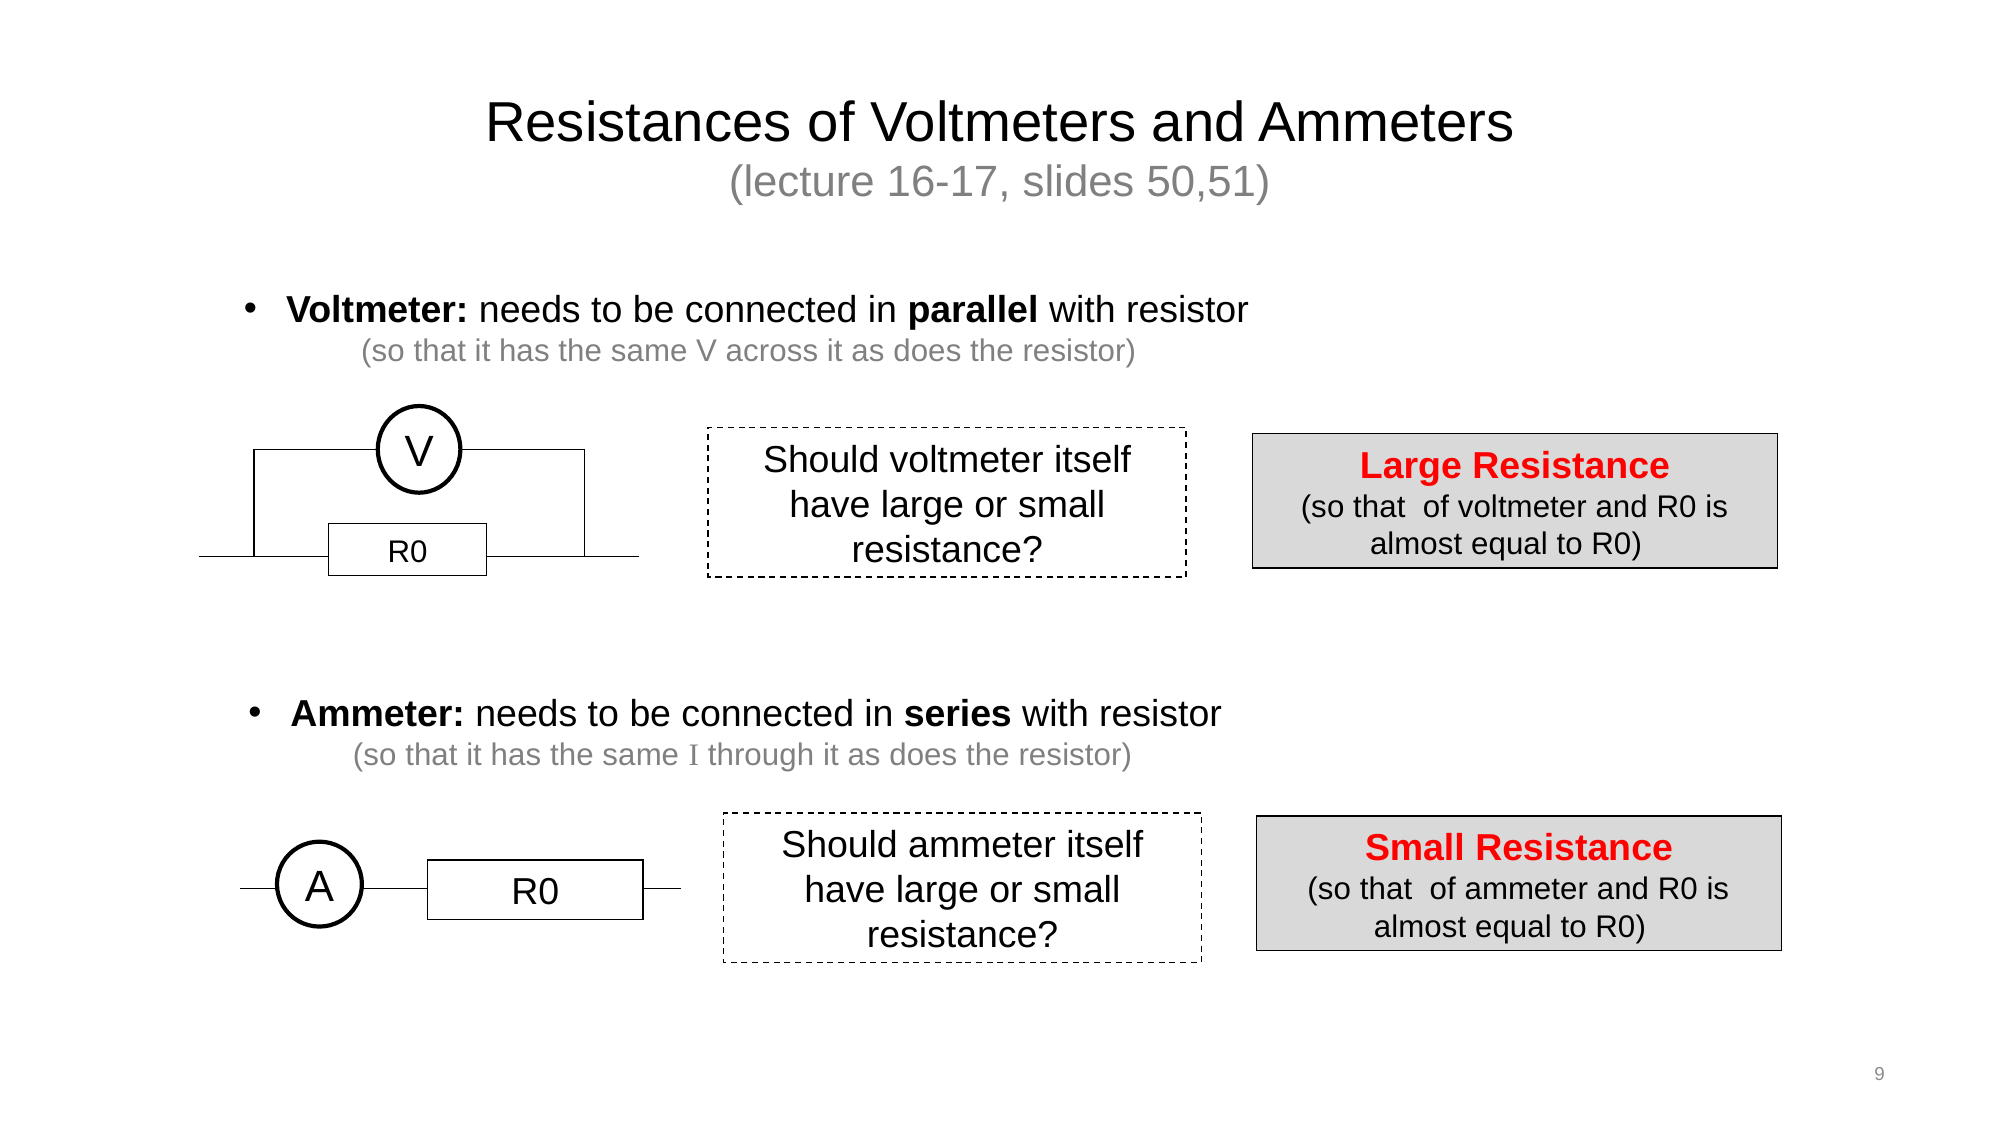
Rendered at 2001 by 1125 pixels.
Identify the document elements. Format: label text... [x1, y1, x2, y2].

title Resistances of Voltmeters and Ammeters (lecture 16-17, slides 50,51) [469, 75, 1531, 216]
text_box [198, 405, 640, 577]
text_box Voltmeter: needs to be connected in parallel with resistor (so that it has the same V across it as does the resistor) [229, 277, 1270, 375]
text_box Ammeter: needs to be connected in series with resistor (so that it has the same I through it as does the resistor) [233, 681, 1253, 779]
text_box Should voltmeter itself have large or small resistance? [708, 427, 1187, 578]
slide_number 9 [1433, 1042, 1900, 1103]
text_box Should ammeter itself have large or small resistance? [723, 812, 1202, 963]
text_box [239, 841, 681, 927]
